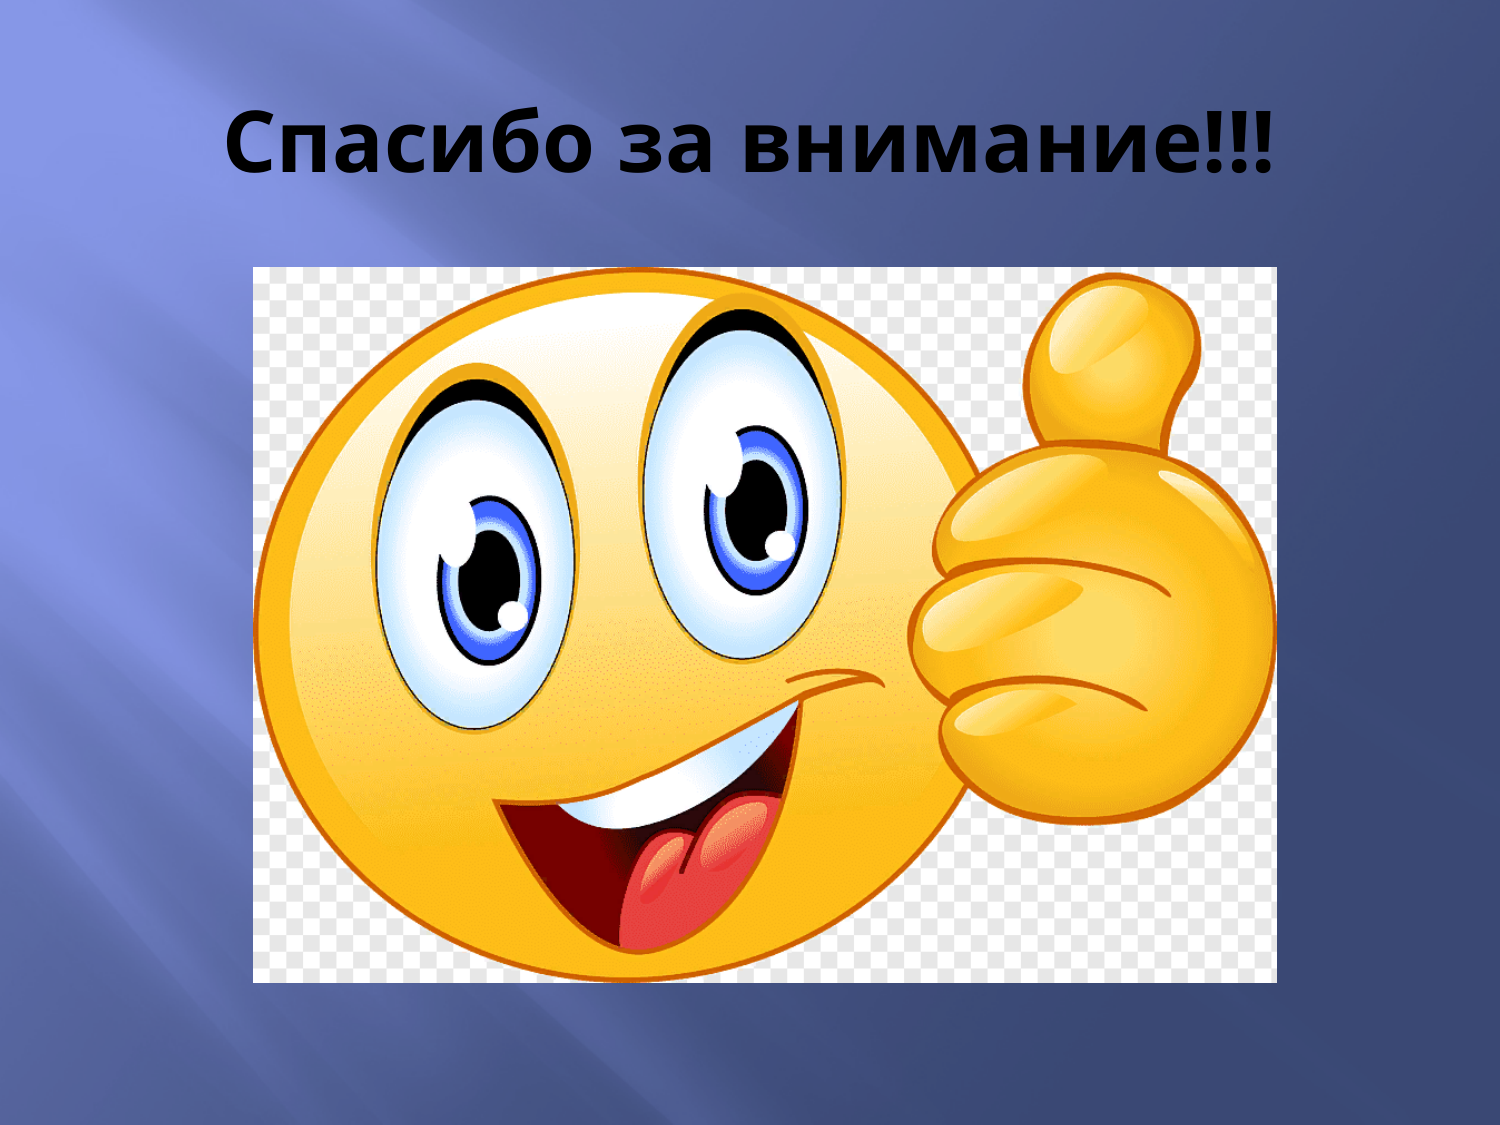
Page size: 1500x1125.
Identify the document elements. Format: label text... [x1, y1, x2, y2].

title Спасибо за внимание!!! [75, 45, 1425, 233]
picture [253, 266, 1277, 983]
